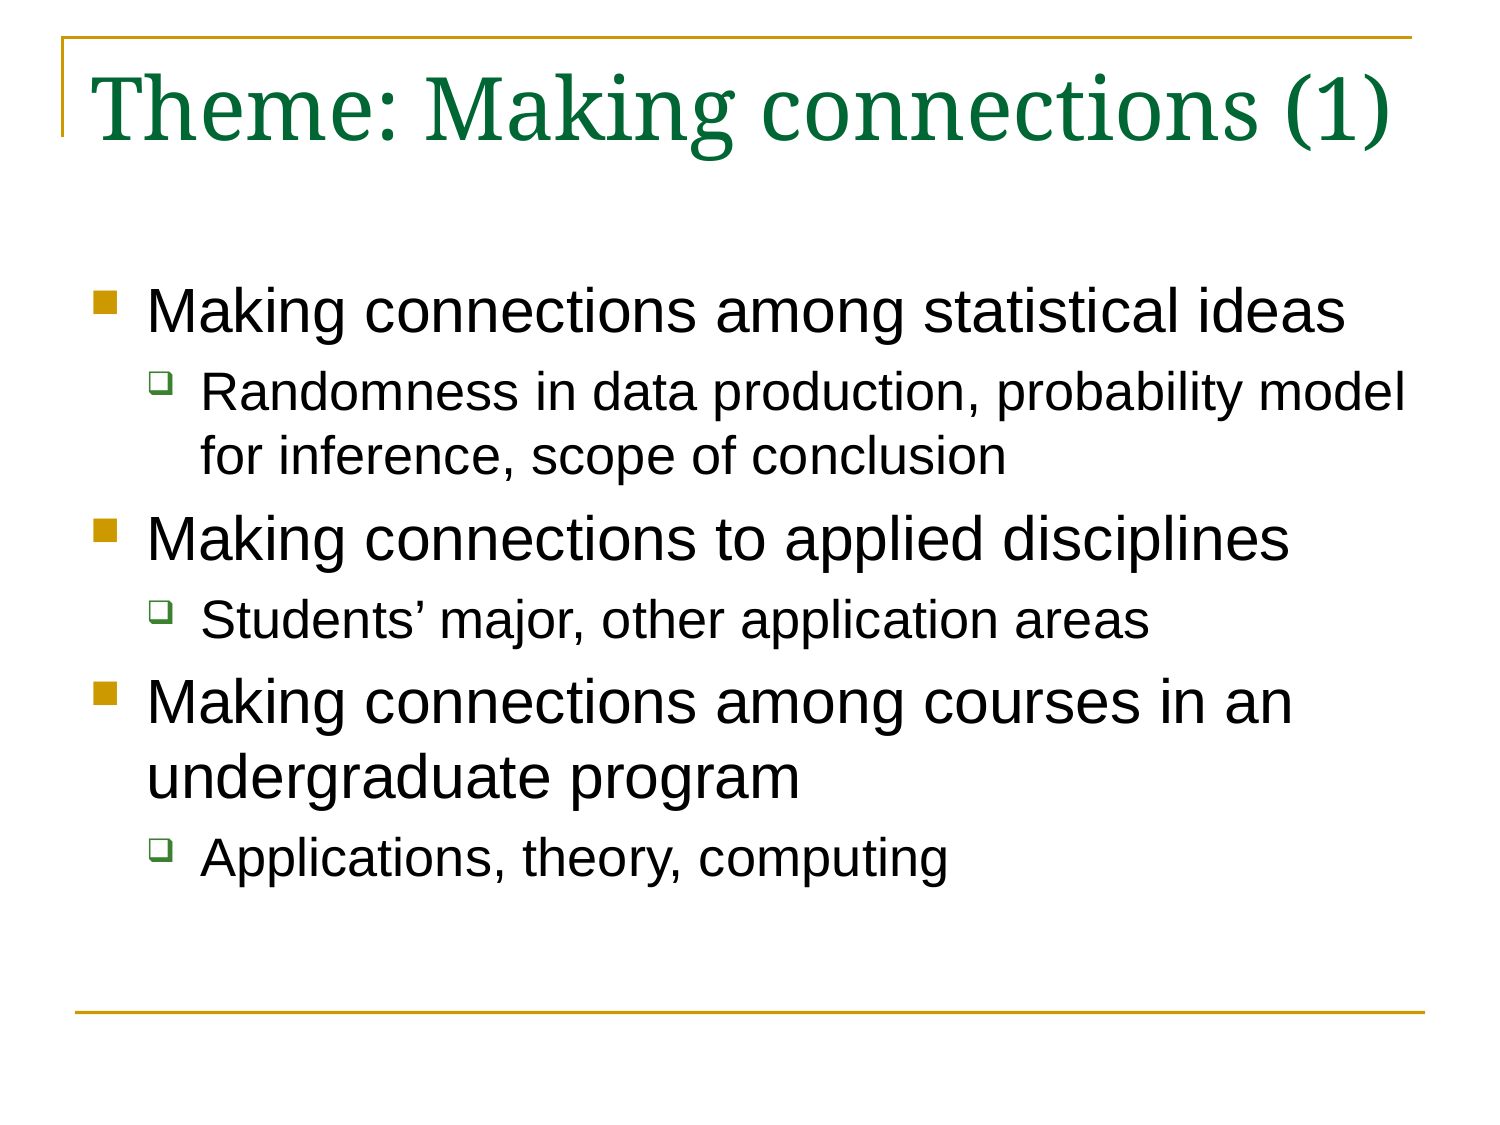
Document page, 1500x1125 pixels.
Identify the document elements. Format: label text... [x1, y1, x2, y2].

list Making connections among statistical ideas Randomness in data production, probability model for inference, scope of conclusion Making connections to applied disciplines Students’ major, other application areas Making connections among courses in an undergraduate program Applications, theory, computing [75, 262, 1425, 1006]
title Theme: Making connections (1) [75, 45, 1425, 233]
